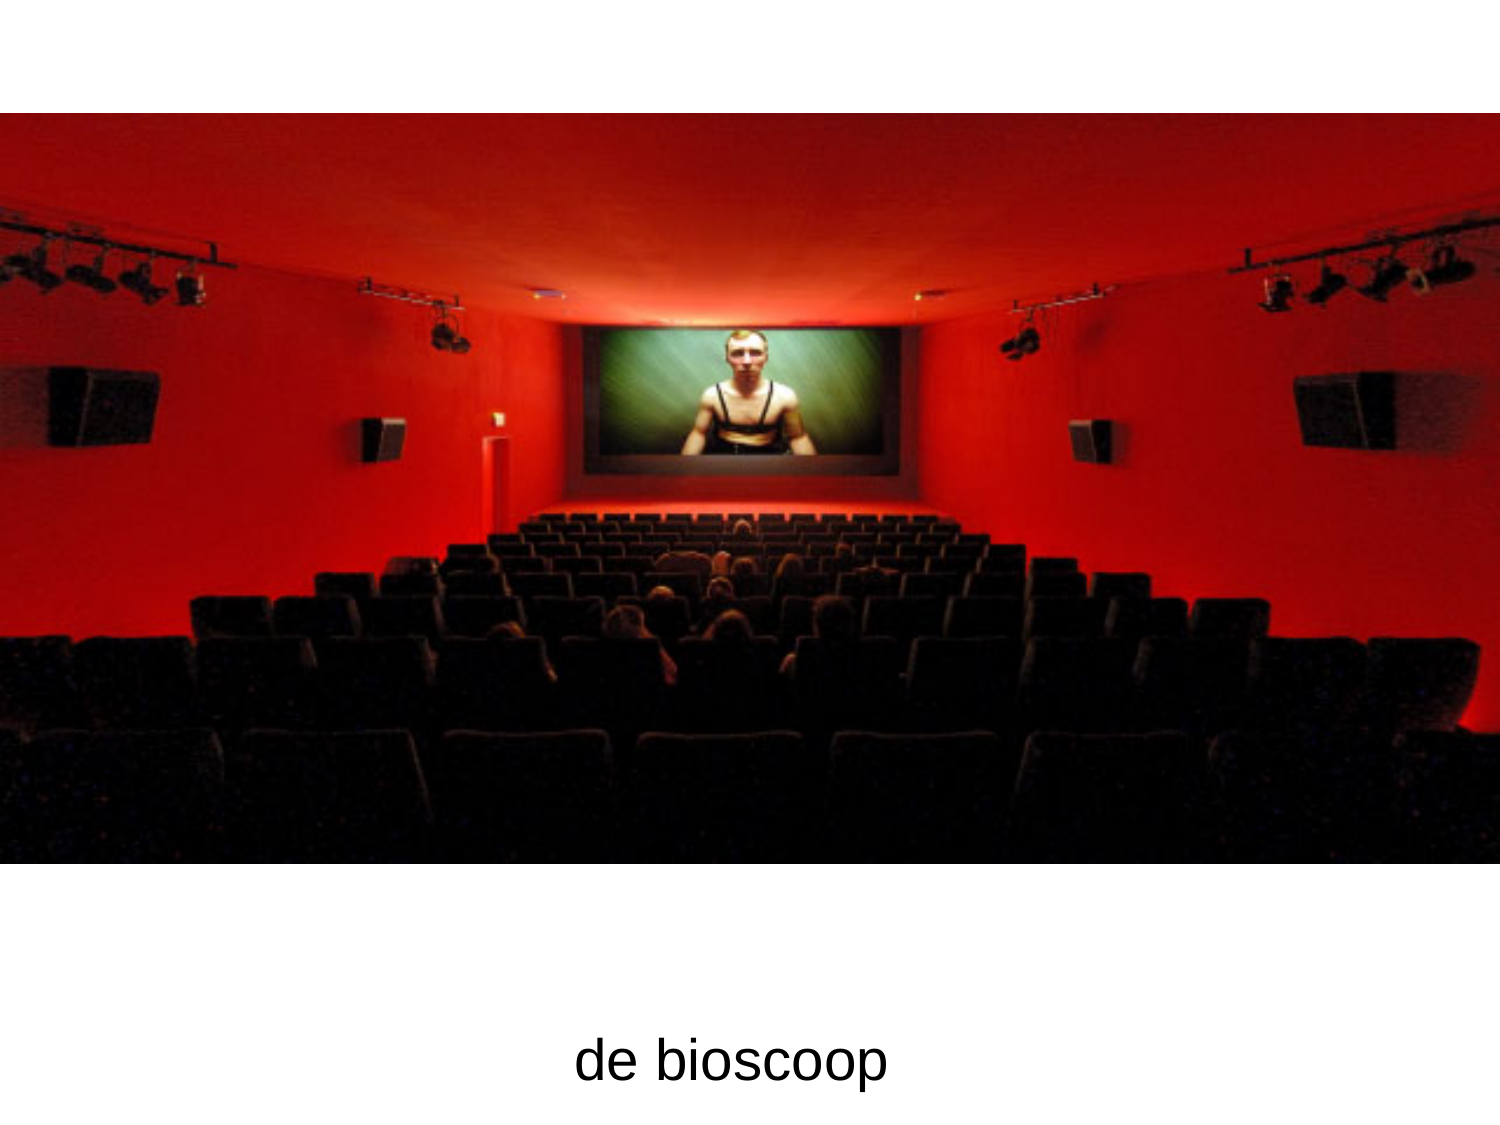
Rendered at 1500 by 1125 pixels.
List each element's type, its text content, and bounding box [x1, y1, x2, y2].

picture [0, 113, 1500, 864]
text_box de bioscoop [559, 1014, 905, 1100]
